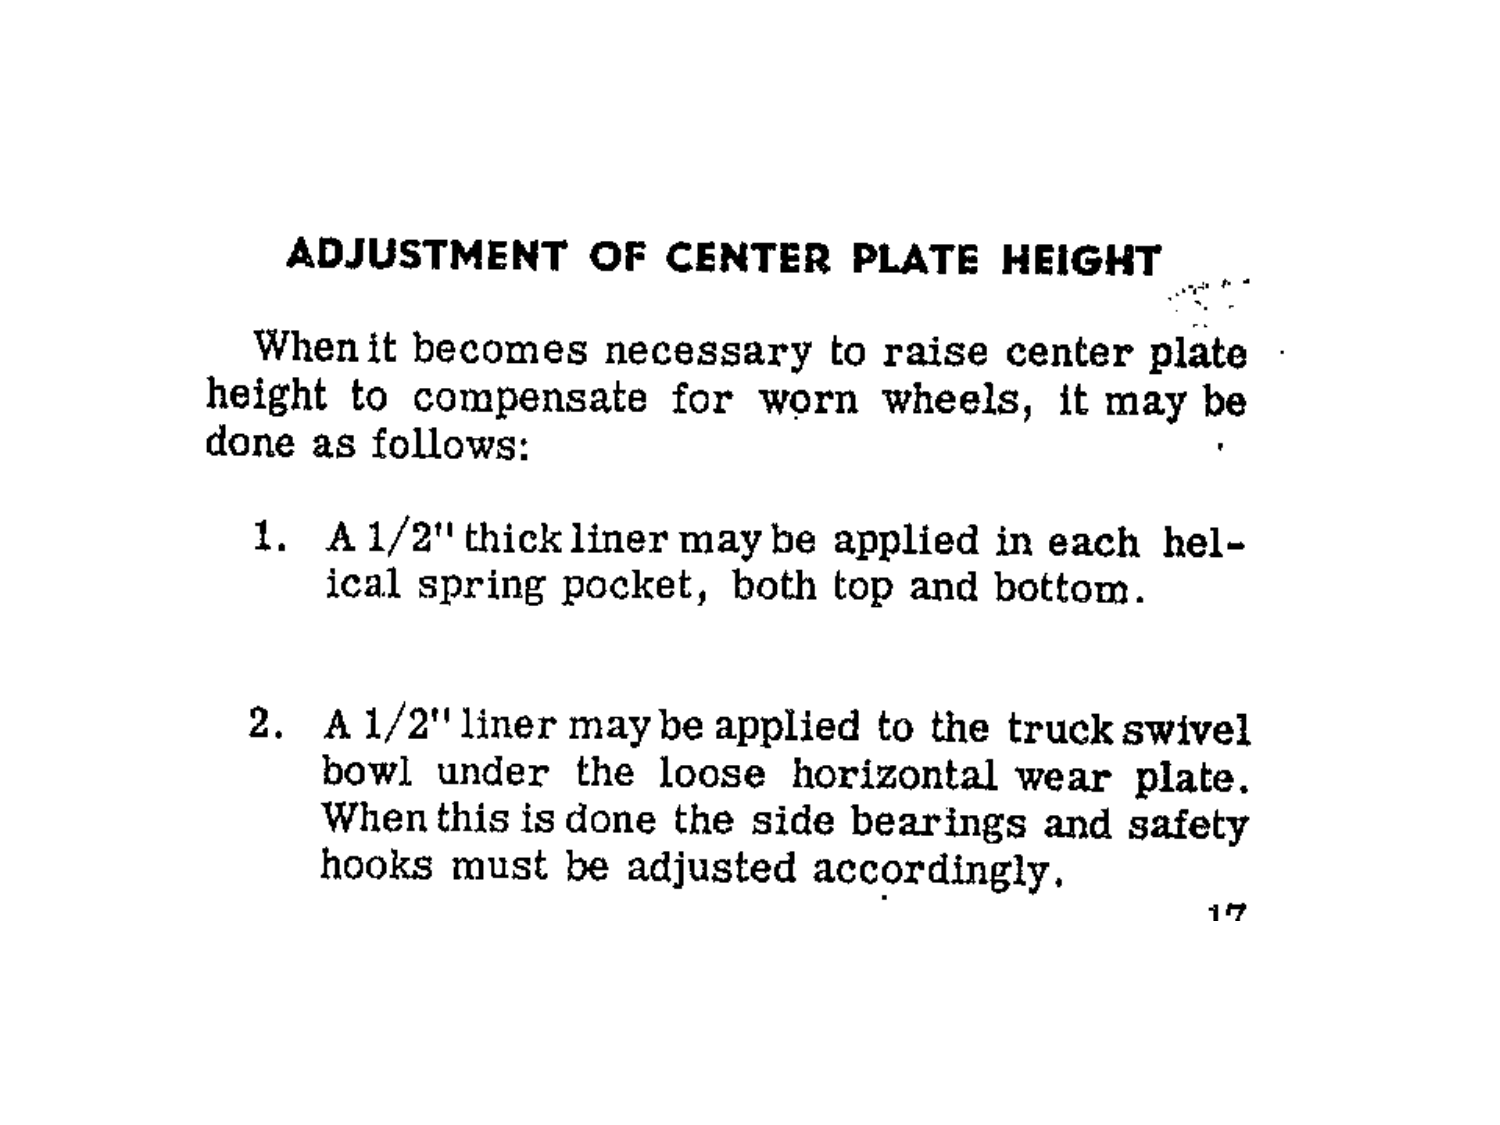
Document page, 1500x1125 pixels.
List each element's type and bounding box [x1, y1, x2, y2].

picture [181, 204, 1319, 921]
